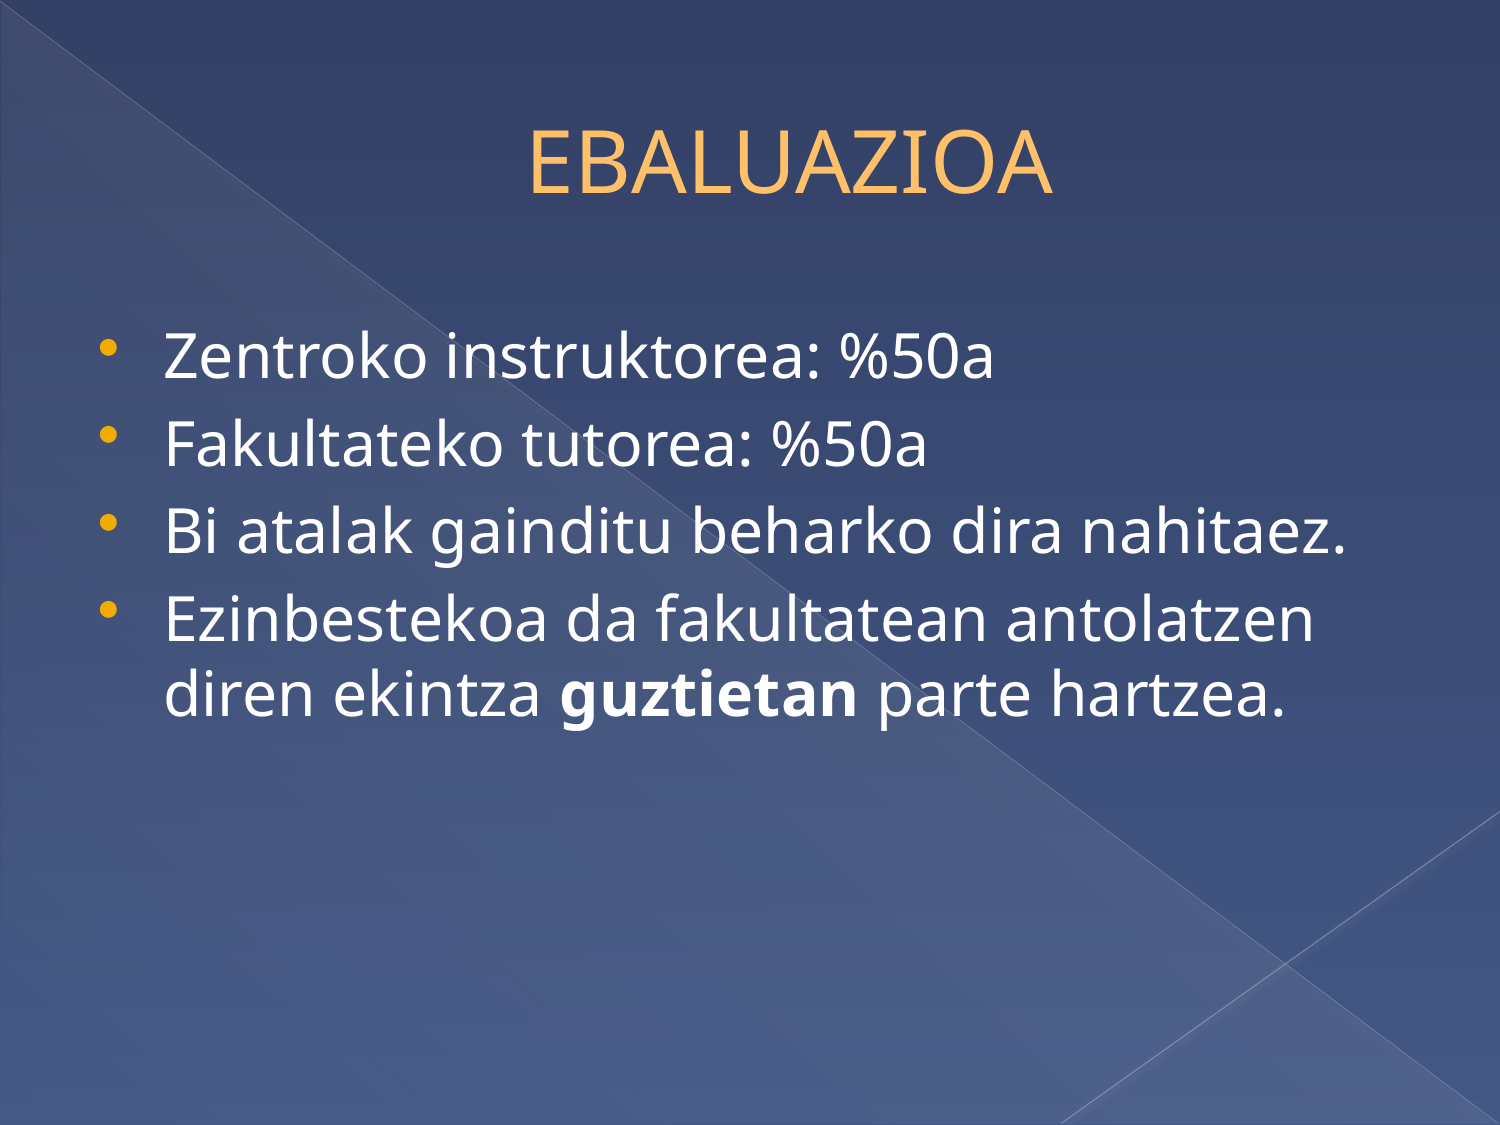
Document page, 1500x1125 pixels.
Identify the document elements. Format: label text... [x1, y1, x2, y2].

title EBALUAZIOA [75, 43, 1425, 274]
list Zentroko instruktorea: %50a Fakultateko tutorea: %50a Bi atalak gainditu beharko dira nahitaez. Ezinbestekoa da fakultatean antolatzen diren ekintza guztietan parte hartzea. [75, 308, 1425, 1059]
